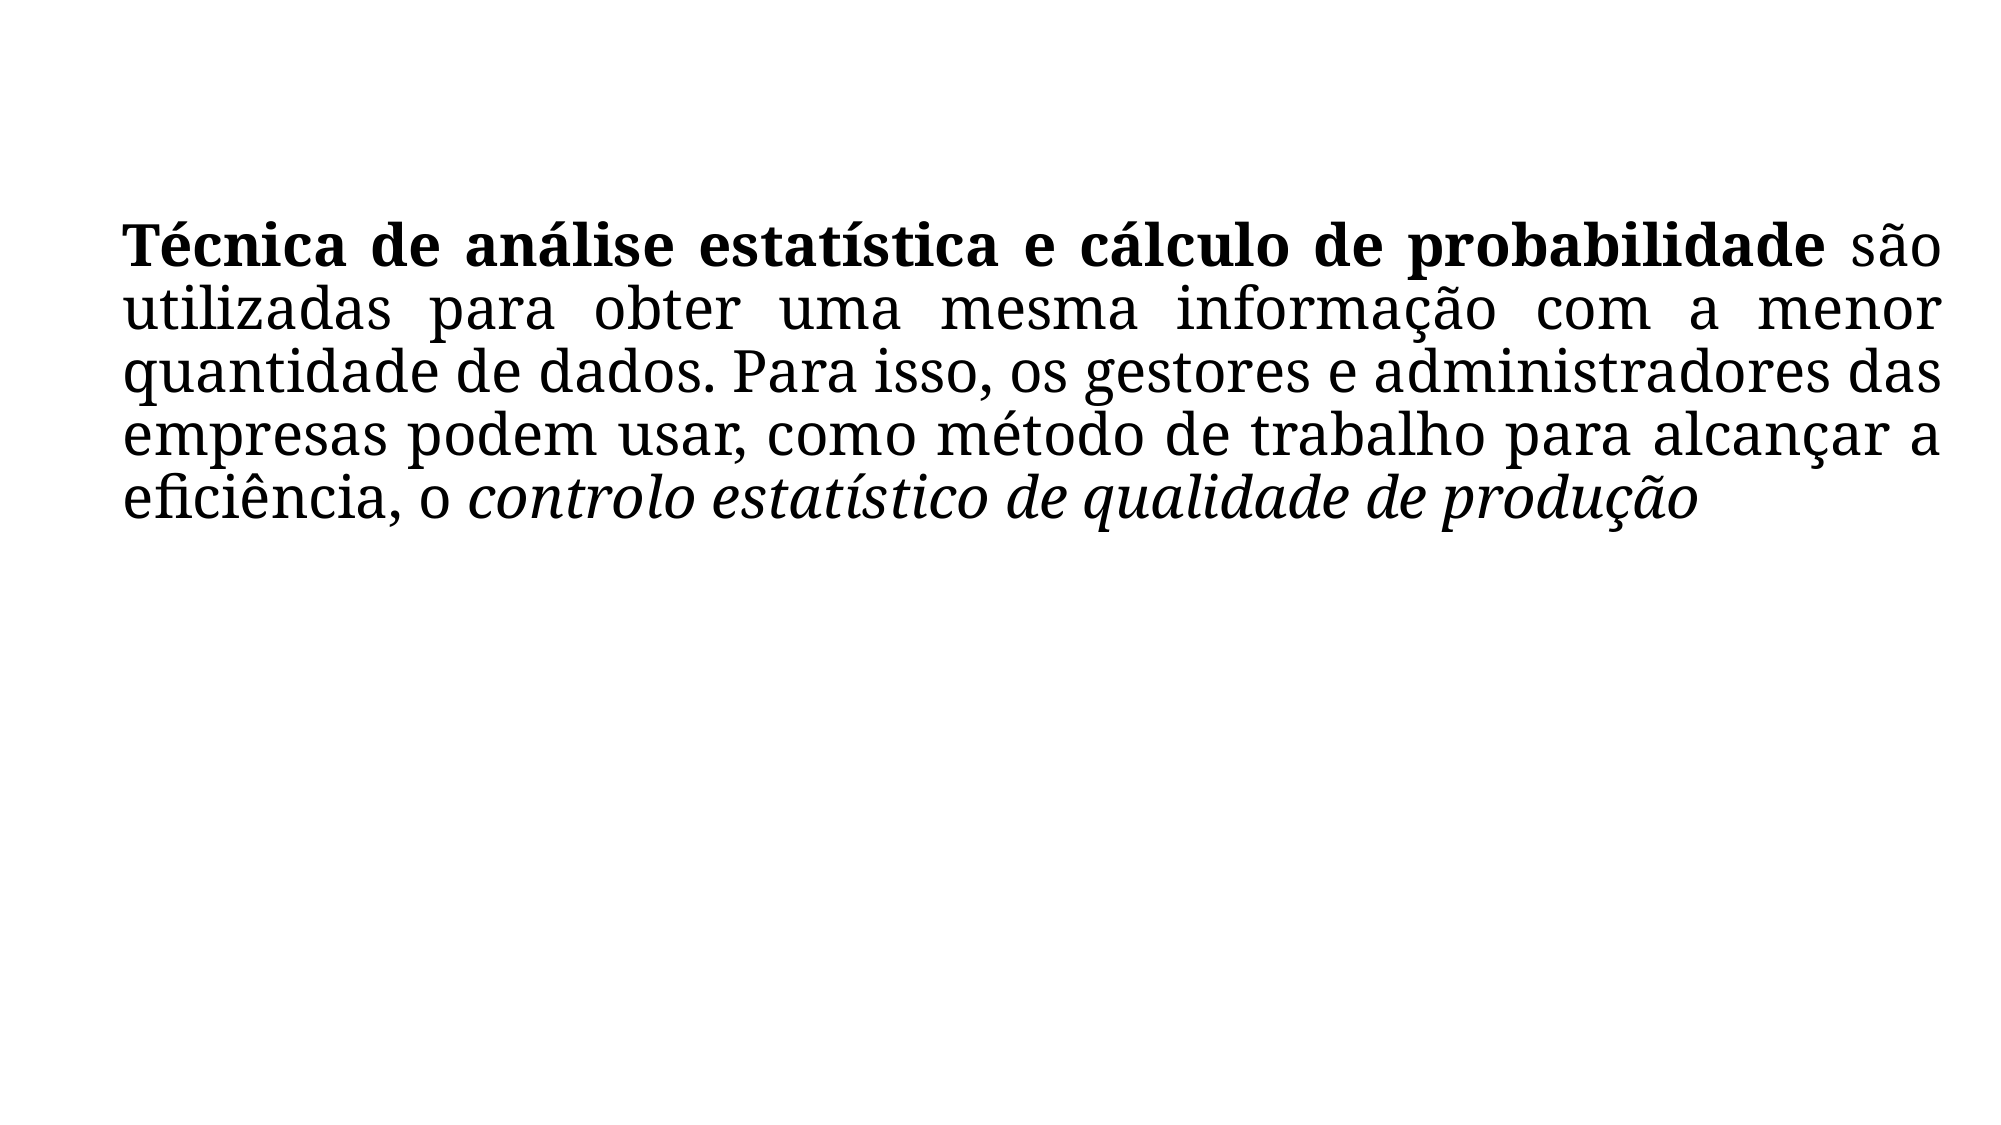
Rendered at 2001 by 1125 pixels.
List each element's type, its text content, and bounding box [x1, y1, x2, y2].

title Técnica de análise estatística e cálculo de probabilidade são utilizadas para obter uma mesma informação com a menor quantidade de dados. Para isso, os gestores e administradores das empresas podem usar, como método de trabalho para alcançar a eficiência, o controlo estatístico de qualidade de produção [107, 264, 1959, 483]
